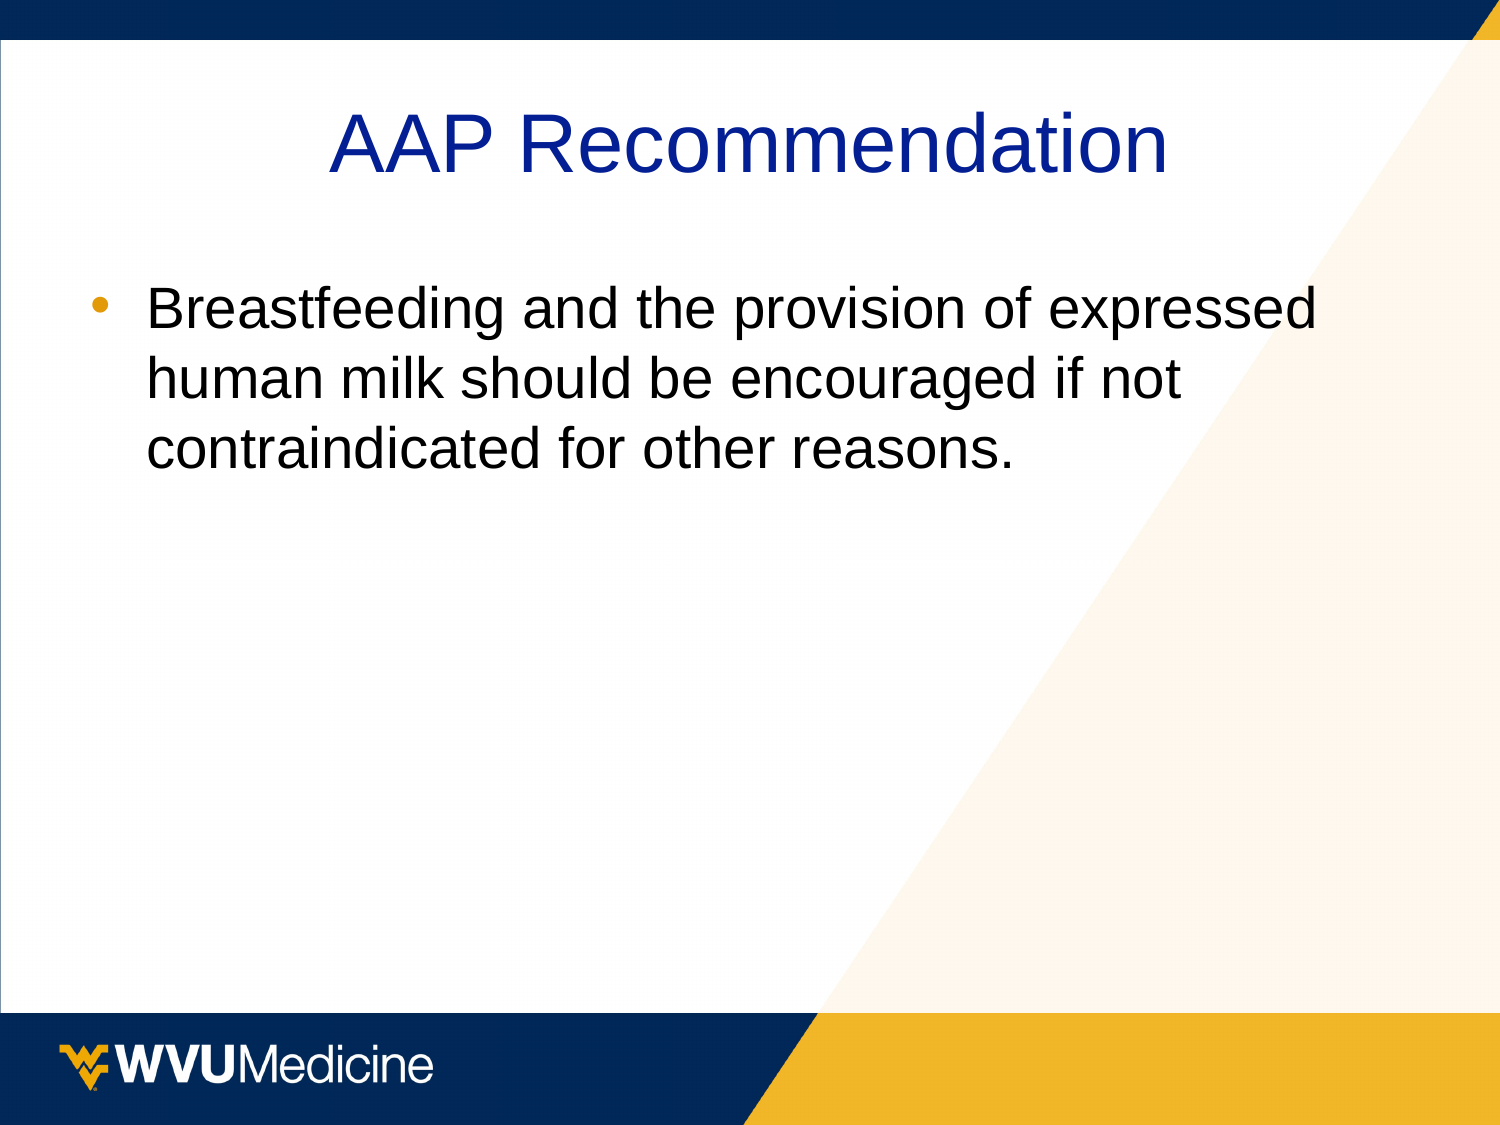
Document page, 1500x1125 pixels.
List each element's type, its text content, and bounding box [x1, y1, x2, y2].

title AAP Recommendation [75, 45, 1425, 233]
list Breastfeeding and the provision of expressed human milk should be encouraged if not contraindicated for other reasons. [75, 262, 1425, 1005]
picture [0, 0, 1500, 1125]
